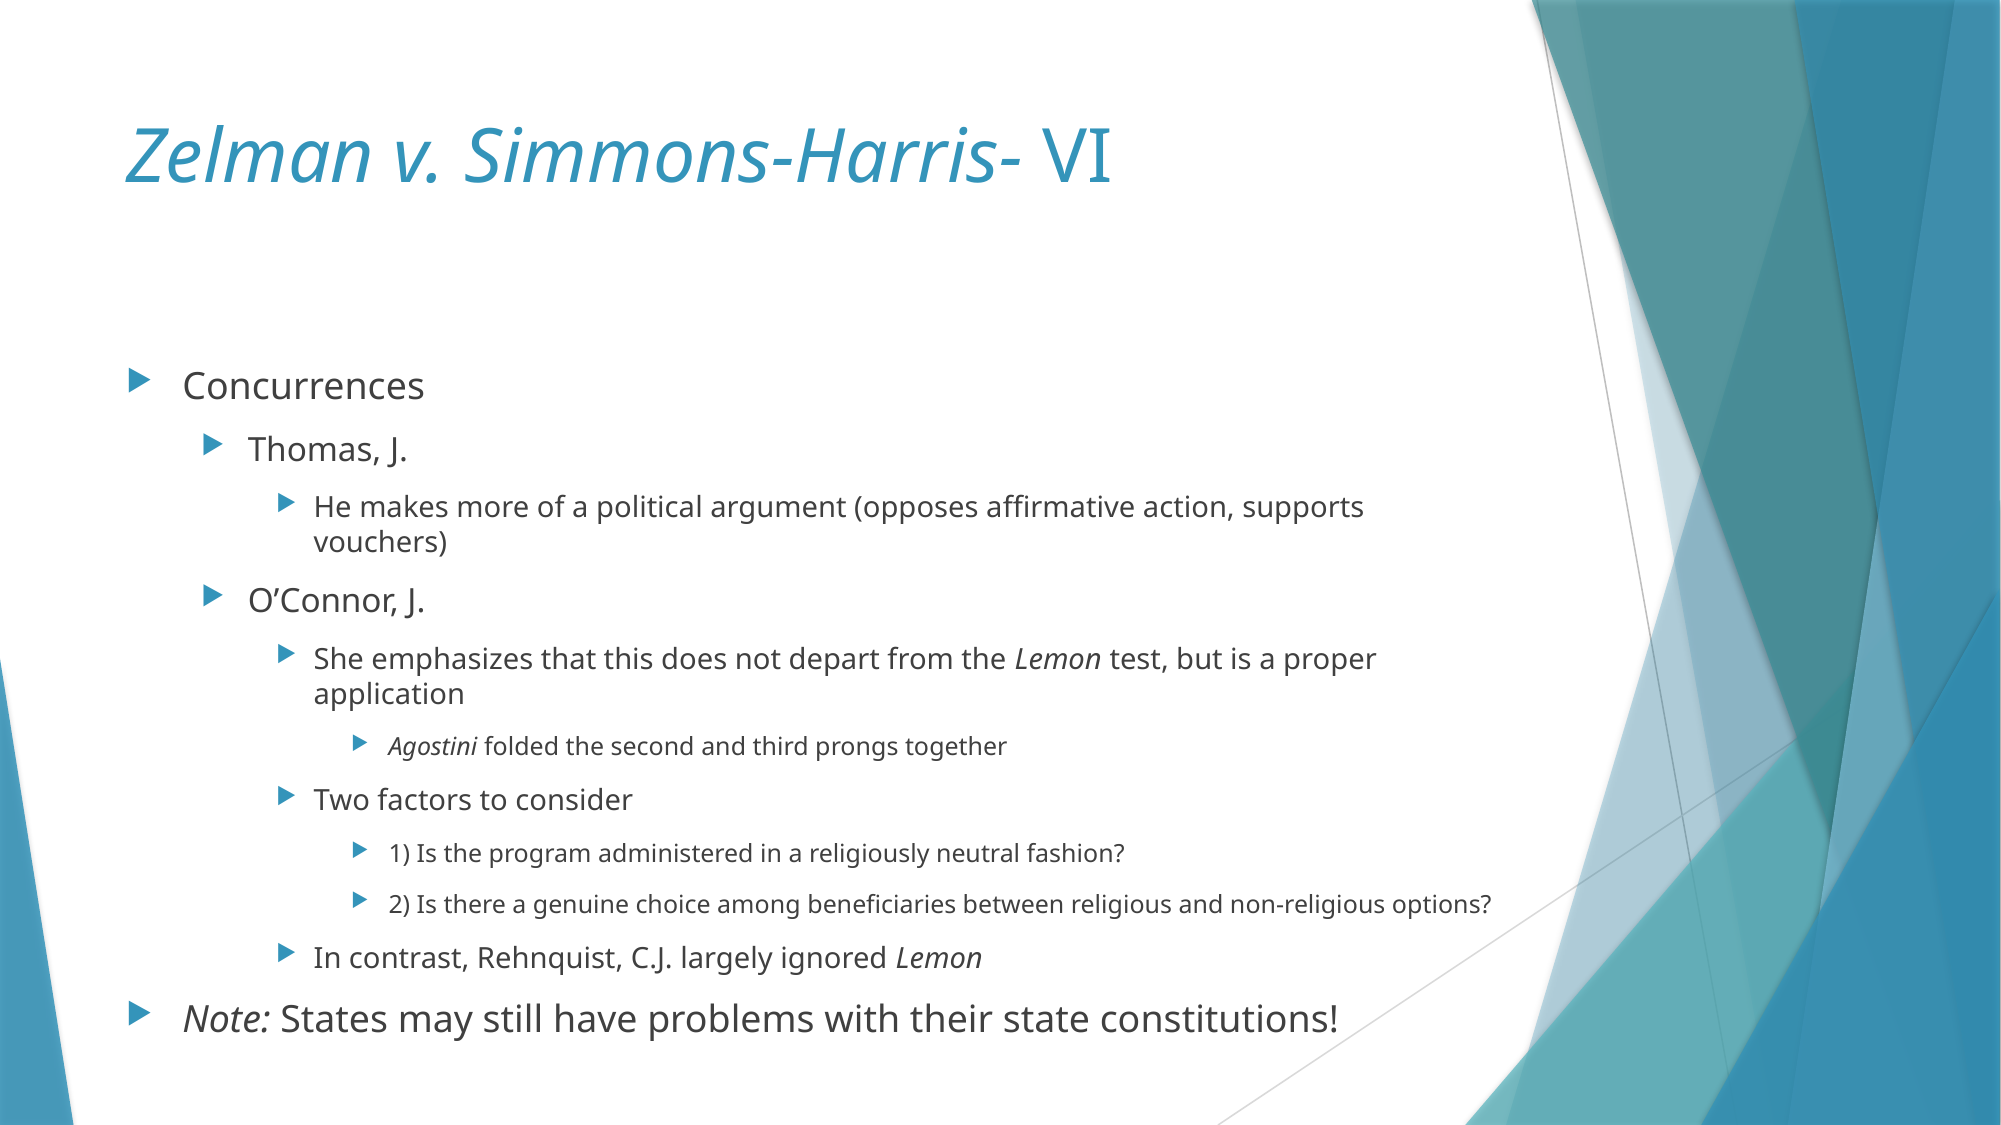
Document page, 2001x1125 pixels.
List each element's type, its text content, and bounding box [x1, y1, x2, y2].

list Concurrences Thomas, J. He makes more of a political argument (opposes affirmative action, supports vouchers) O’Connor, J. She emphasizes that this does not depart from the Lemon test, but is a proper application Agostini folded the second and third prongs together Two factors to consider 1) Is the program administered in a religiously neutral fashion? 2) Is there a genuine choice among beneficiaries between religious and non-religious options? In contrast, Rehnquist, C.J. largely ignored Lemon Note: States may still have problems with their state constitutions! [111, 354, 1522, 992]
title Zelman v. Simmons-Harris- VI [111, 99, 1522, 317]
